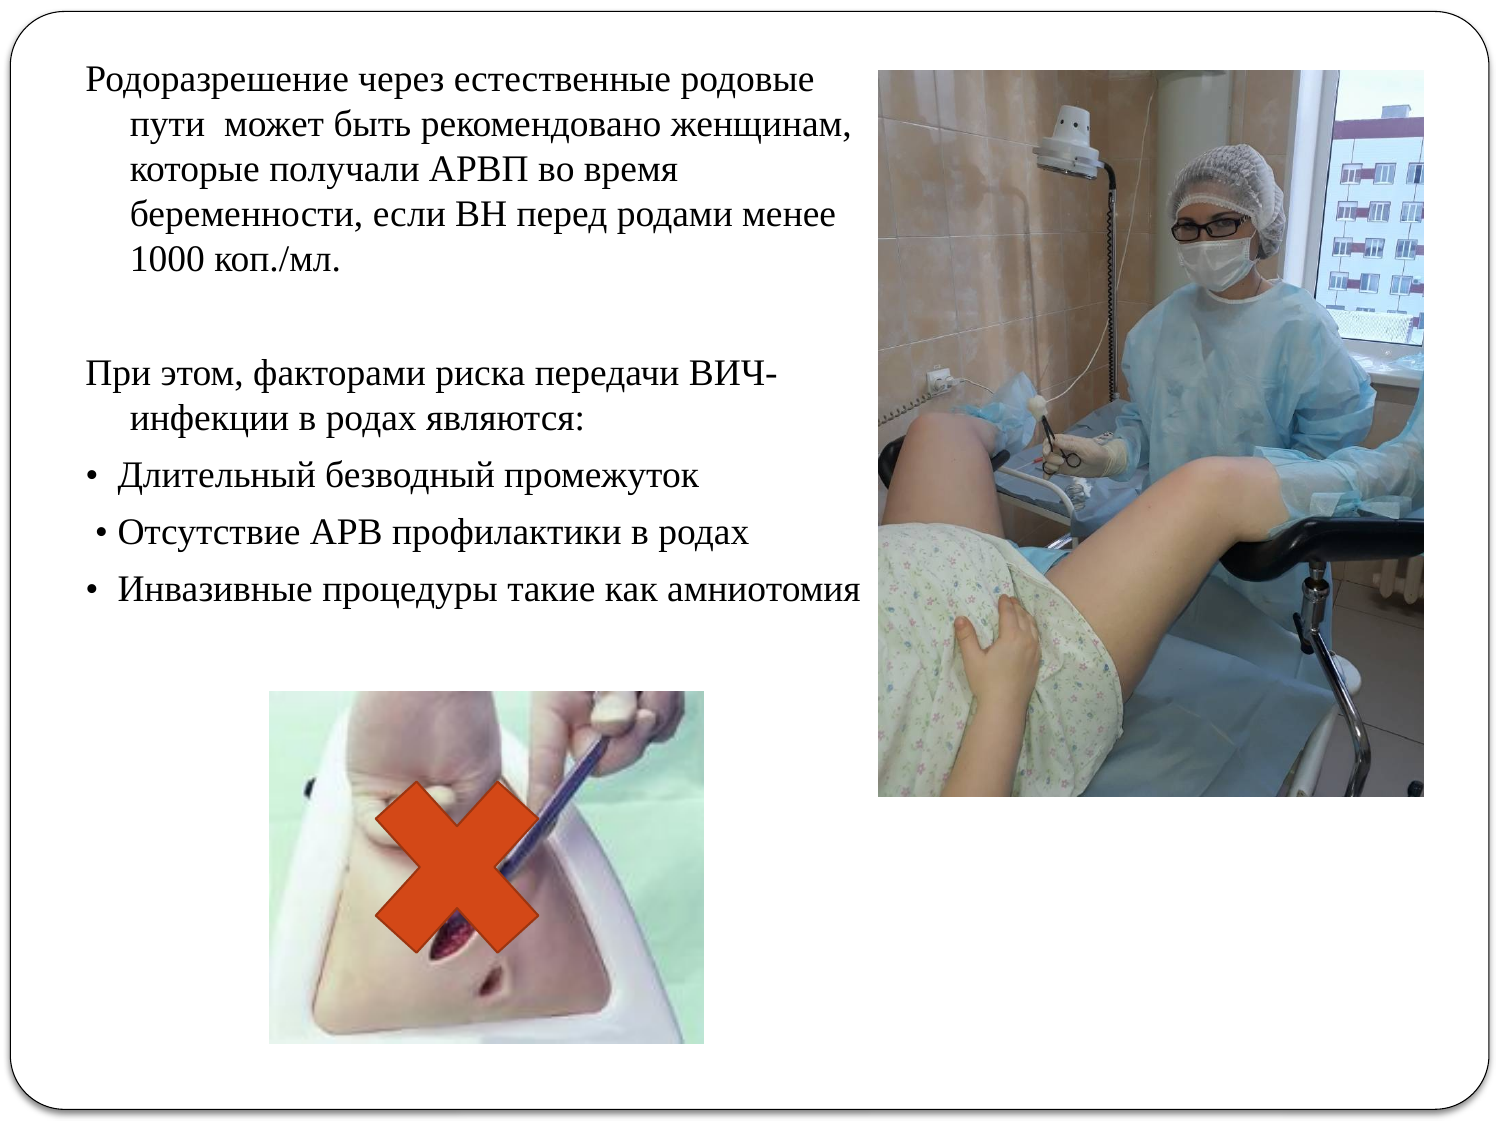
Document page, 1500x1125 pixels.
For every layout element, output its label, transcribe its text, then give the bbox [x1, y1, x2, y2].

picture [269, 691, 704, 1045]
picture [878, 70, 1425, 798]
list Родоразрешение через естественные родовые пути может быть рекомендовано женщинам, которые получали АРВП во время беременности, если ВН перед родами менее 1000 коп./мл. При этом, факторами риска передачи ВИЧ-инфекции в родах являются: • Длительный безводный промежуток • Отсутствие АРВ профилактики в родах • Инвазивные процедуры такие как амниотомия [70, 46, 903, 1067]
